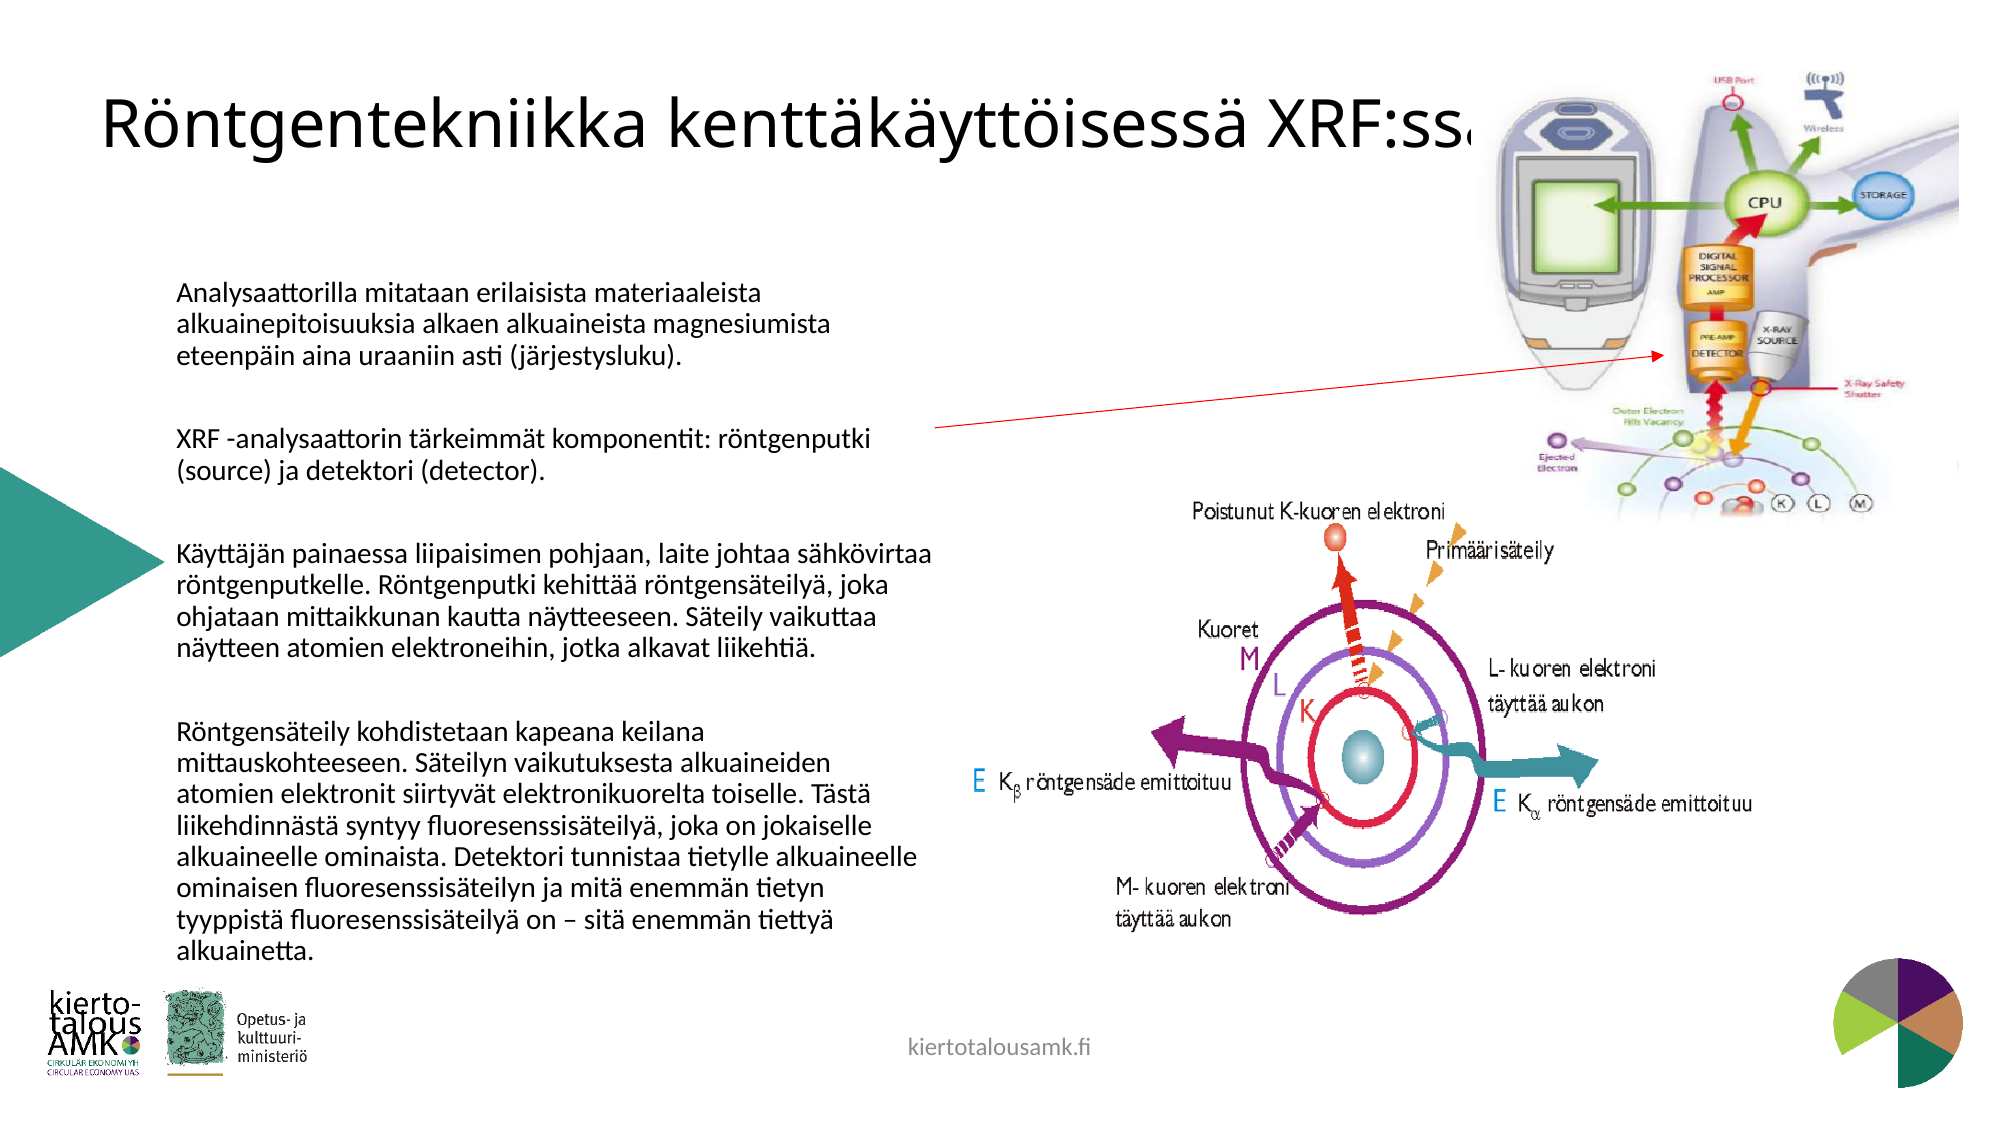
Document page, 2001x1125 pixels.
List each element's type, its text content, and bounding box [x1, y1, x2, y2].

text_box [934, 355, 1665, 428]
footer kiertotalousamk.fi [662, 1015, 1338, 1076]
list Analysaattorilla mitataan erilaisista materiaaleista alkuainepitoisuuksia alkaen alkuaineista magnesiumista eteenpäin aina uraaniin asti (järjestysluku). XRF -analysaattorin tärkeimmät komponentit: röntgenputki (source) ja detektori (detector). Käyttäjän painaessa liipaisimen pohjaan, laite johtaa sähkövirtaa röntgenputkelle. Röntgenputki kehittää röntgensäteilyä, joka ohjataan mittaikkunan kautta näytteeseen. Säteily vaikuttaa näytteen atomien elektroneihin, jotka alkavat liikehtiä. Röntgensäteily kohdistetaan kapeana keilana mittauskohteeseen. Säteilyn vaikutuksesta alkuaineiden atomien elektronit siirtyvät elektronikuorelta toiselle. Tästä liikehdinnästä syntyy fluoresenssisäteilyä, joka on jokaiselle alkuaineelle ominaista. Detektori tunnistaa tietylle alkuaineelle ominaisen fluoresenssisäteilyn ja mitä enemmän tietyn tyyppistä fluoresenssisäteilyä on – sitä enemmän tiettyä alkuainetta. [161, 270, 951, 983]
picture [0, 0, 2000, 1125]
title Röntgentekniikka kenttäkäyttöisessä XRF:ssä [85, 59, 1471, 191]
